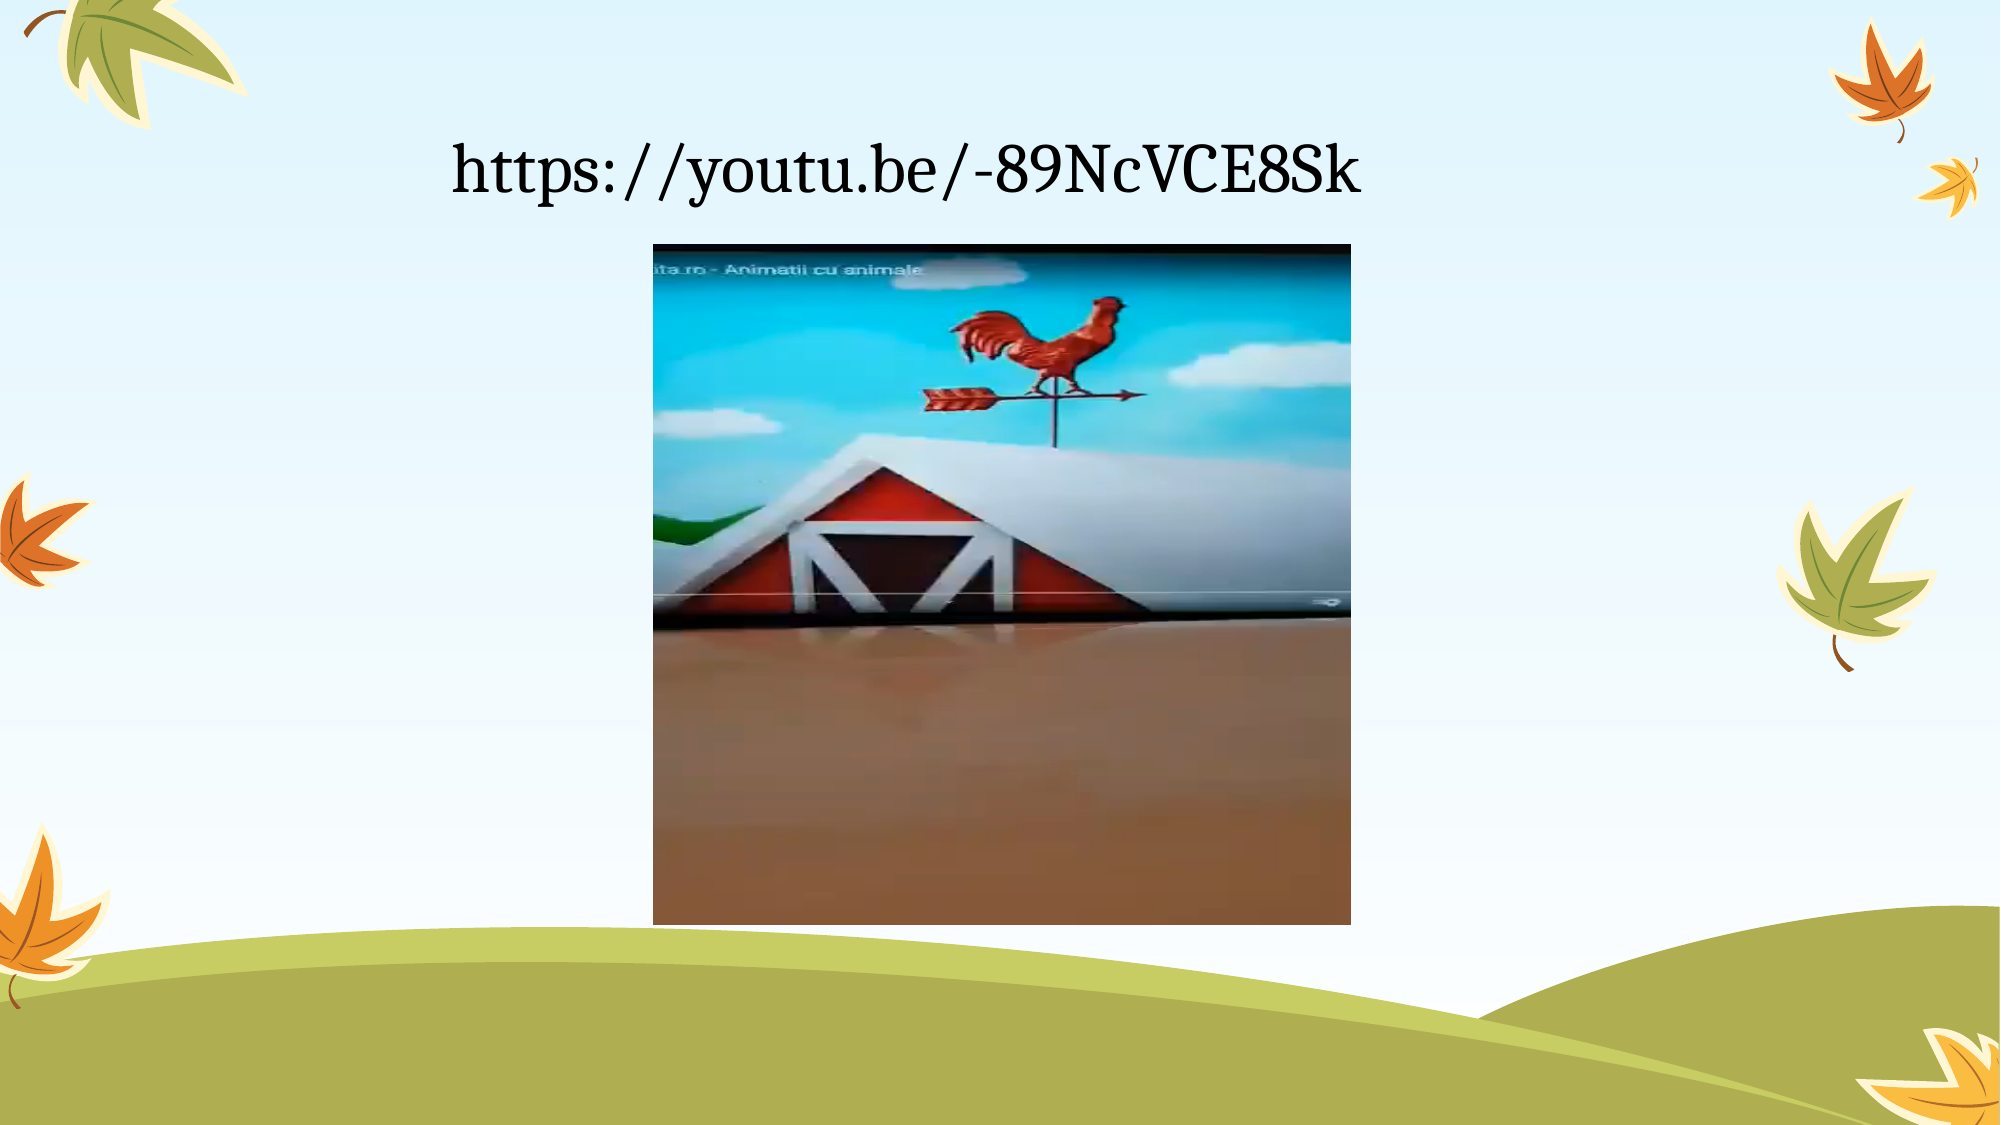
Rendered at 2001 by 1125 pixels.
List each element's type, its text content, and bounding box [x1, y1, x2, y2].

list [653, 243, 1352, 925]
title https://youtu.be/-89NcVCE8Sk [249, 12, 1749, 216]
